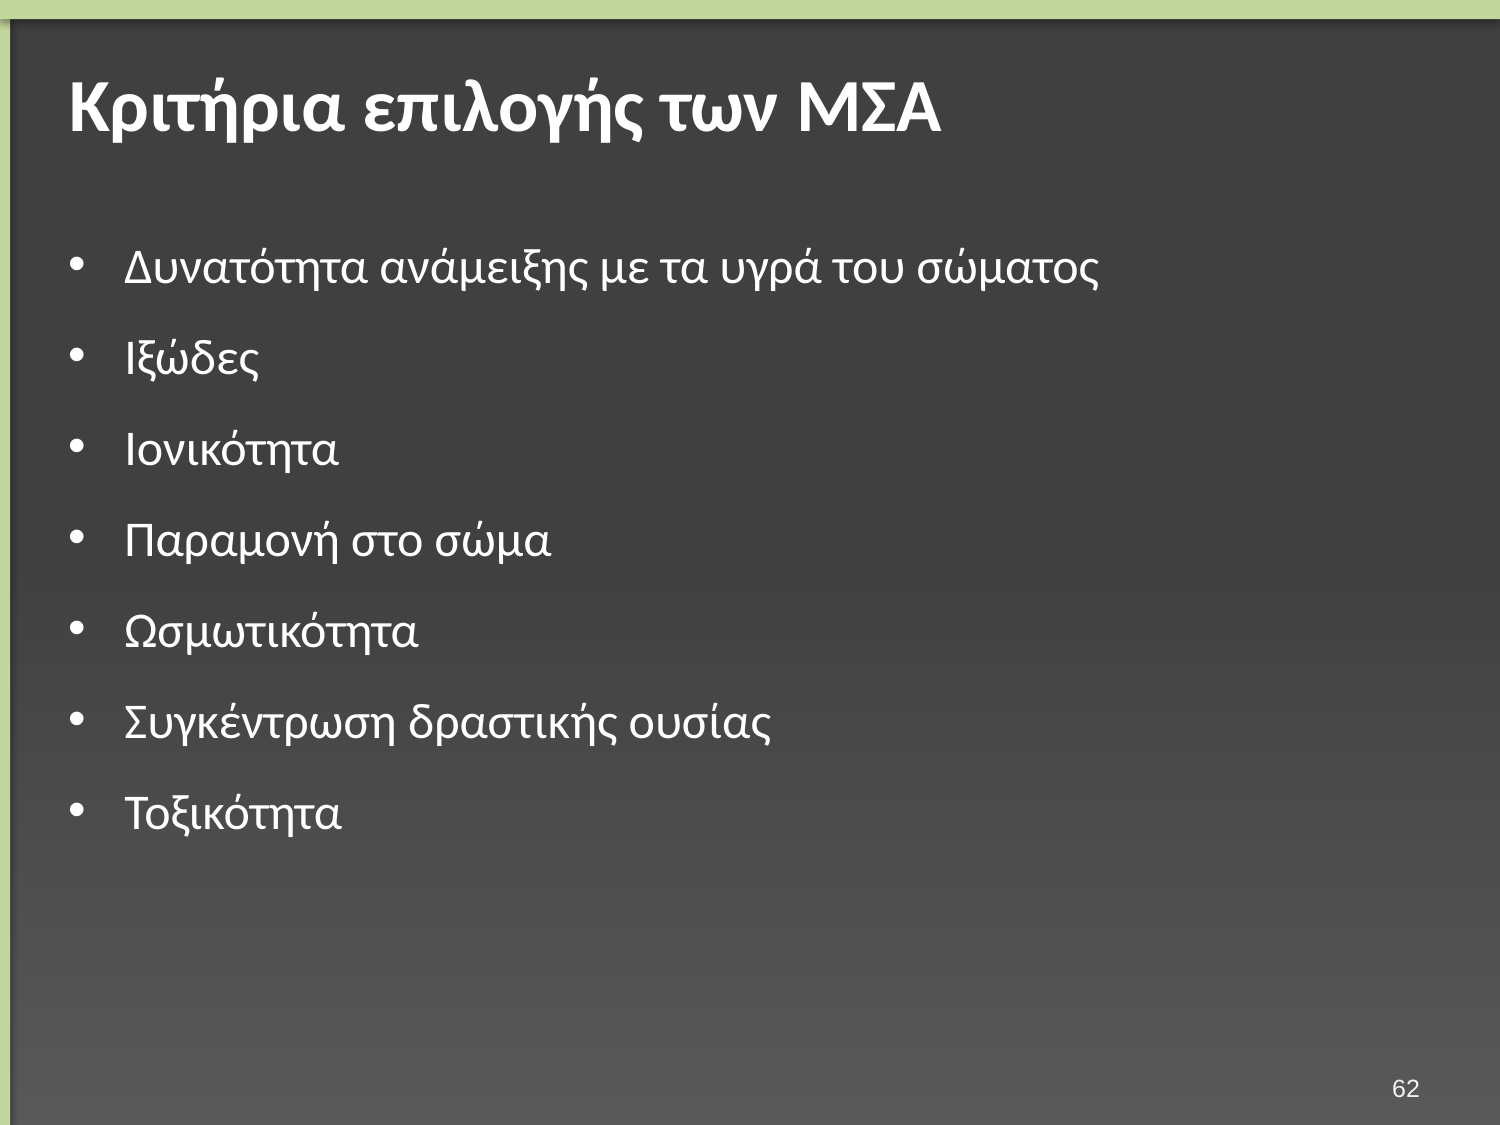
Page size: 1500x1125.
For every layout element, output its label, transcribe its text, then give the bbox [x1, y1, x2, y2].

slide_number 61 [1085, 1057, 1436, 1118]
title Κριτήρια επιλογής των ΜΣΑ [10, 19, 1500, 185]
list Δυνατότητα ανάμειξης με τα υγρά του σώματος Ιξώδες Ιονικότητα Παραμονή στο σώμα Ωσμωτικότητα Συγκέντρωση δραστικής ουσίας Τοξικότητα [53, 219, 1436, 1083]
